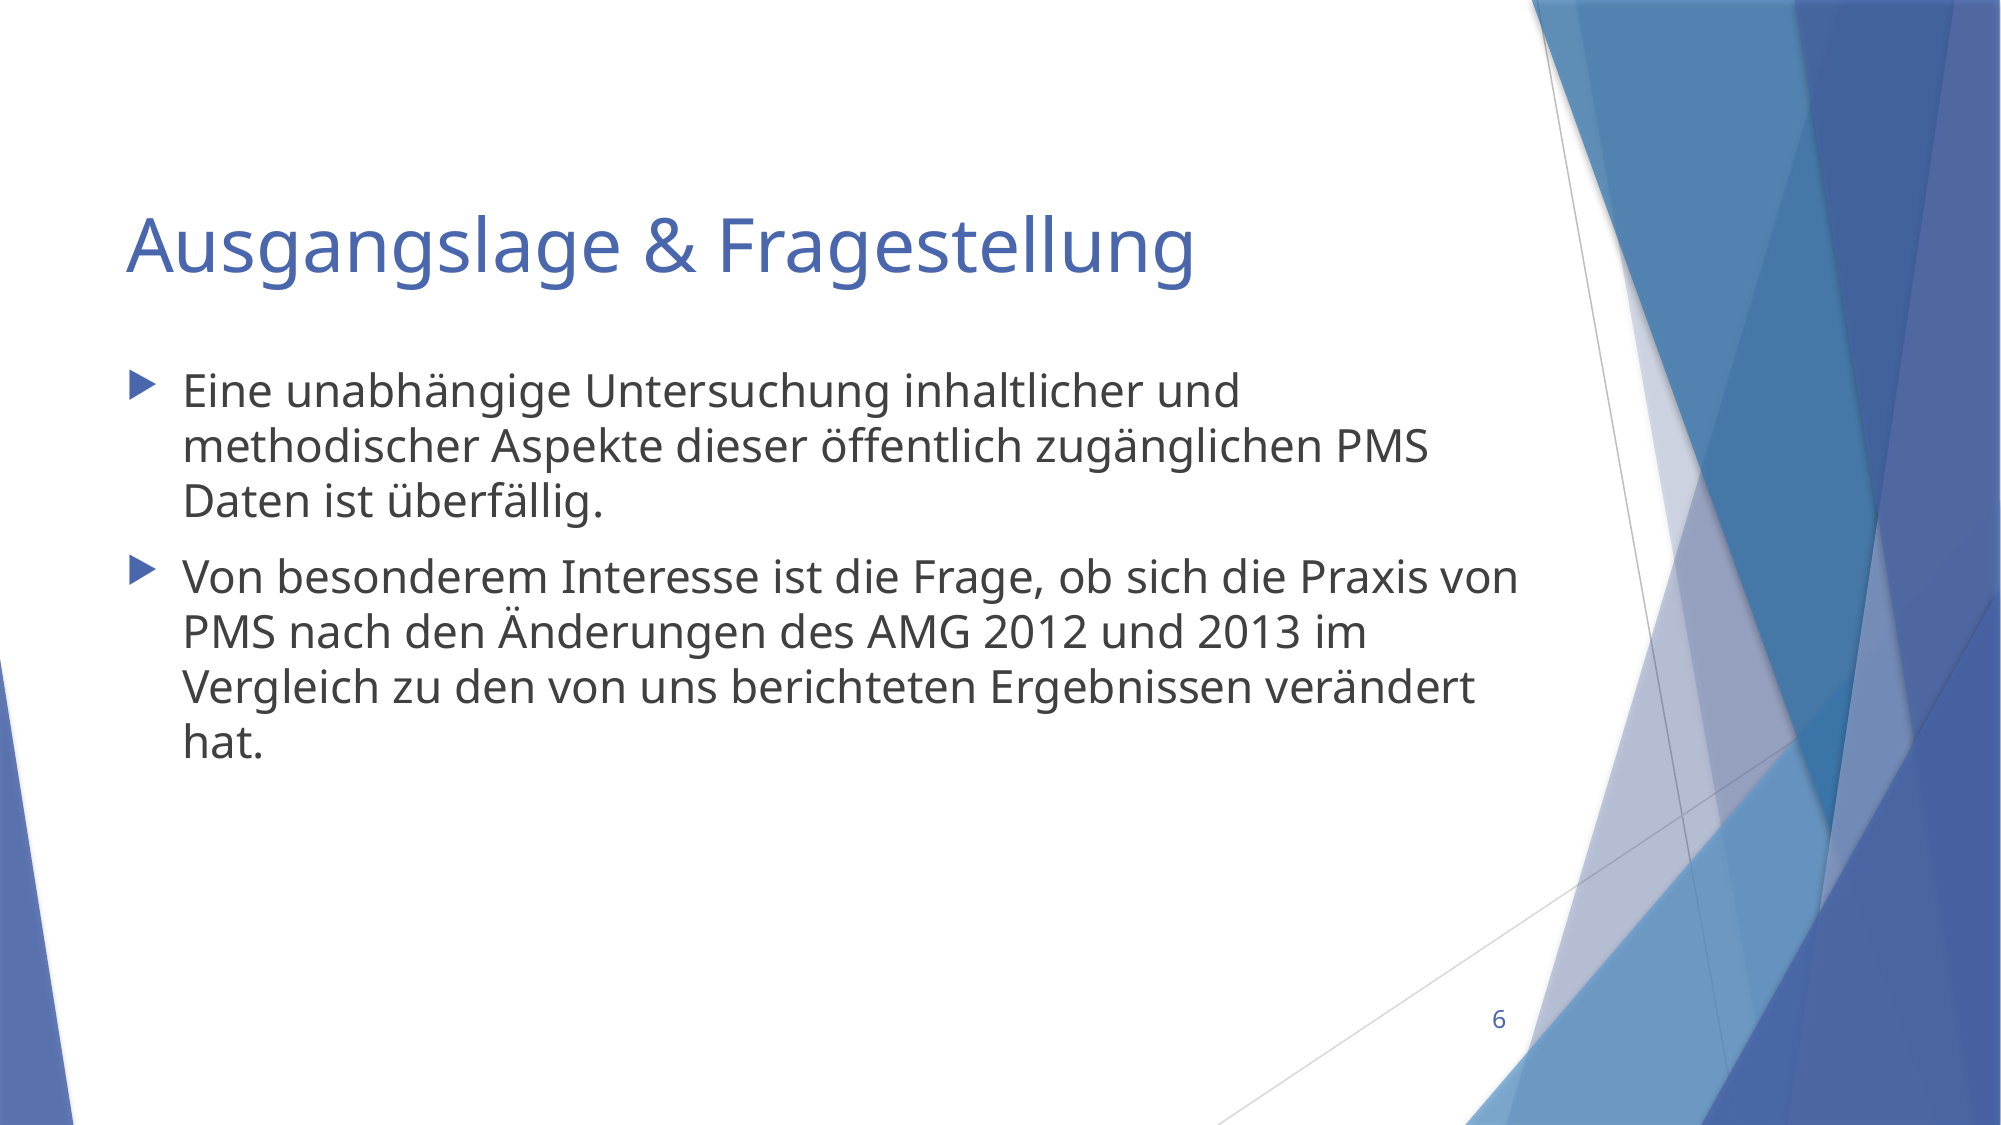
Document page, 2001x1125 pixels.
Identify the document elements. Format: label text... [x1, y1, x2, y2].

slide_number 6 [1409, 991, 1522, 1051]
title Ausgangslage & Fragestellung [111, 99, 1522, 317]
list Eine unabhängige Untersuchung inhaltlicher und methodischer Aspekte dieser öffentlich zugänglichen PMS Daten ist überfällig. Von besonderem Interesse ist die Frage, ob sich die Praxis von PMS nach den Änderungen des AMG 2012 und 2013 im Vergleich zu den von uns berichteten Ergebnissen verändert hat. [111, 354, 1554, 1014]
